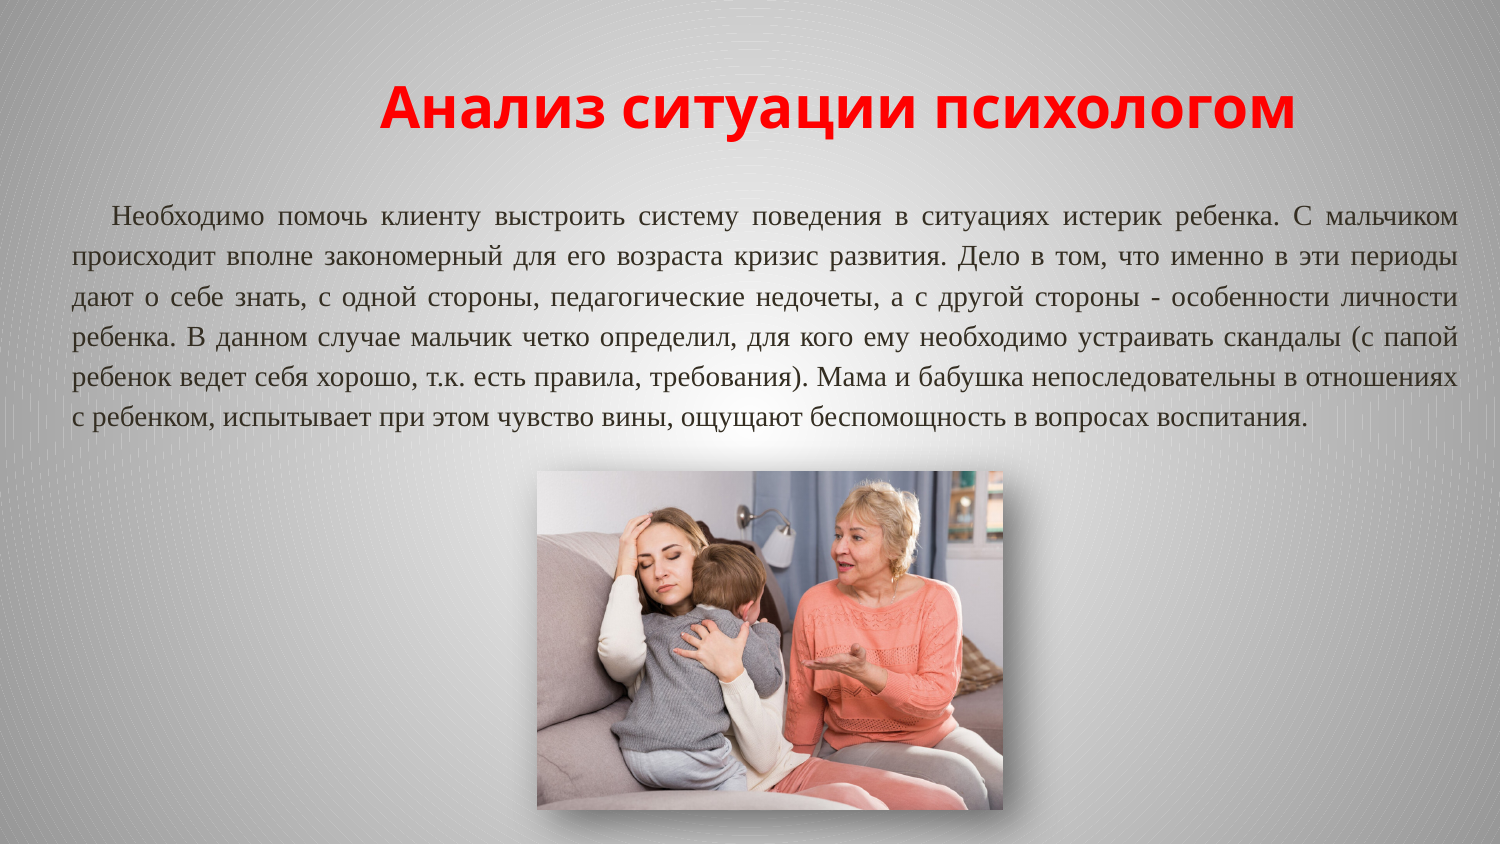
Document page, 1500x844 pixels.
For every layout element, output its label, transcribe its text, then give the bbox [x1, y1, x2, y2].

text_box Необходимо помочь клиенту выстроить систему поведения в ситуациях истерик ребенка. С мальчиком происходит вполне закономерный для его возраста кризис развития. Дело в том, что именно в эти периоды дают о себе знать, с одной стороны, педагогические недочеты, а с другой стороны - особенности личности ребенка. В данном случае мальчик четко определил, для кого ему необходимо устраивать скандалы (с папой ребенок ведет себя хорошо, т.к. есть правила, требования). Мама и бабушка непоследовательны в отношениях с ребенком, испытывает при этом чувство вины, ощущают беспомощность в вопросах воспитания. [38, 184, 1475, 440]
picture [537, 470, 1003, 810]
text_box Анализ ситуации психологом [365, 62, 1313, 148]
